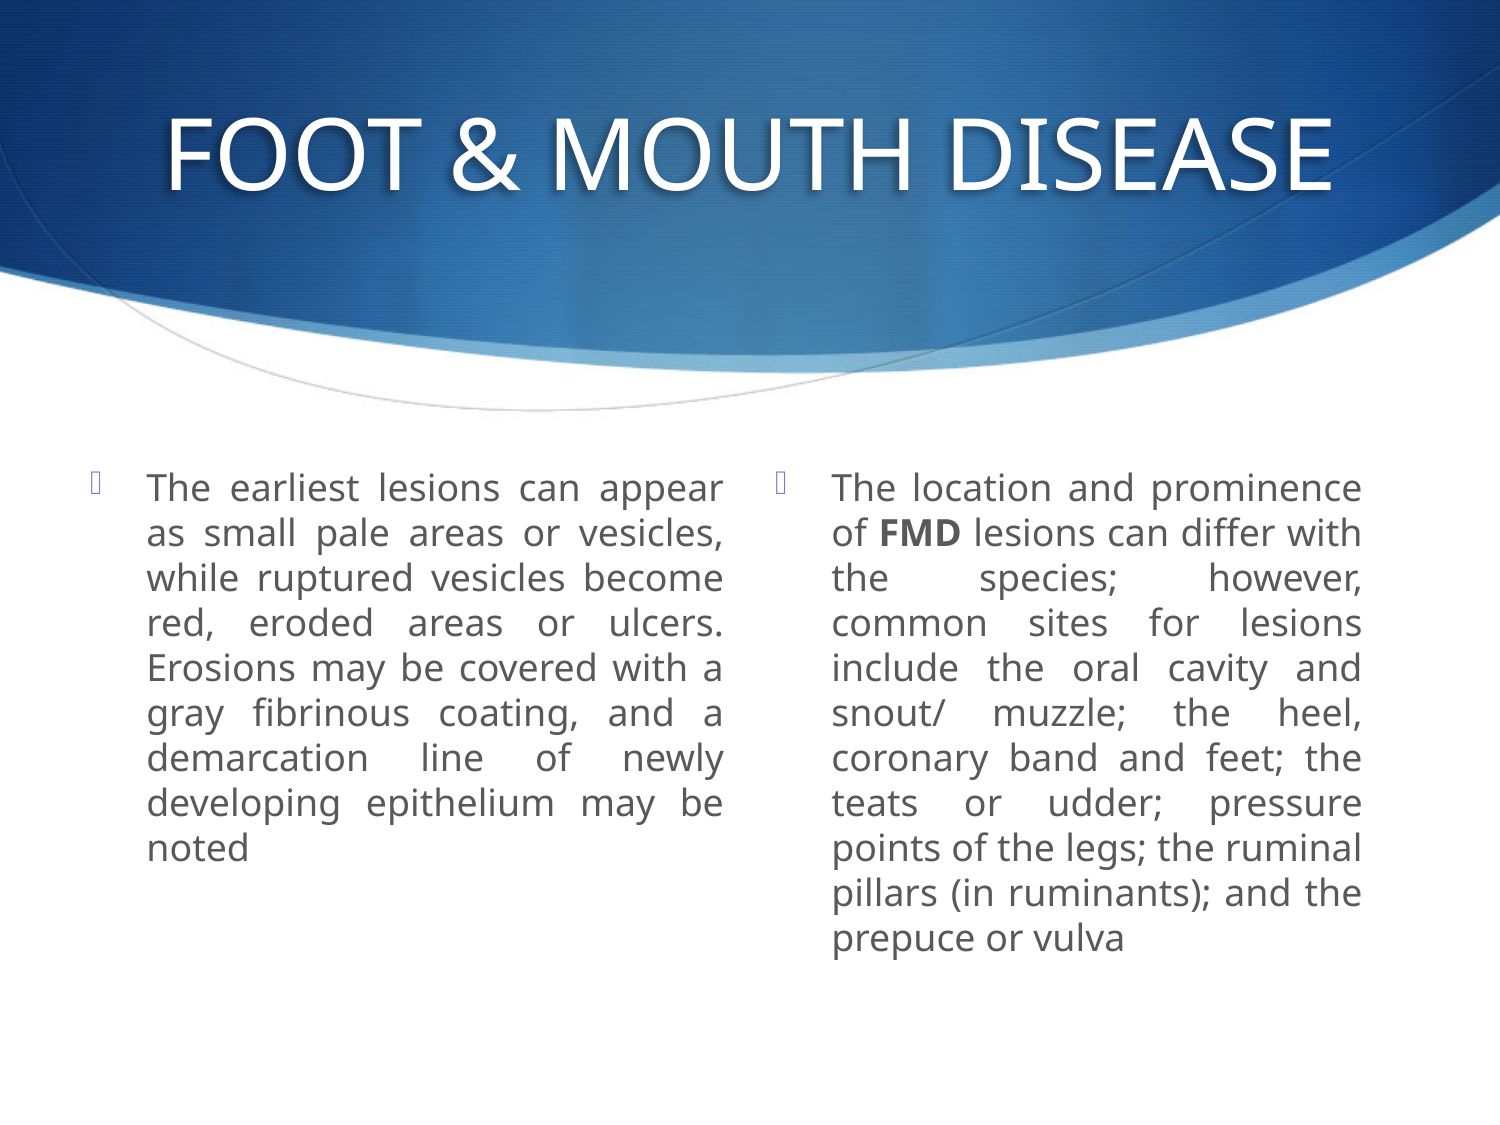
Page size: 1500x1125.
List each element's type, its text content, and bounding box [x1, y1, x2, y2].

list The earliest lesions can appear as small pale areas or vesicles, while ruptured vesicles become red, eroded areas or ulcers. Erosions may be covered with a gray fibrinous coating, and a demarcation line of newly developing epithelium may be noted [75, 456, 740, 1063]
list The location and prominence of FMD lesions can differ with the species; however, common sites for lesions include the oral cavity and snout/ muzzle; the heel, coronary band and feet; the teats or udder; pressure points of the legs; the ruminal pillars (in ruminants); and the prepuce or vulva [760, 456, 1379, 1063]
picture [0, 0, 1500, 1125]
title FOOT & MOUTH DISEASE [75, 56, 1425, 245]
